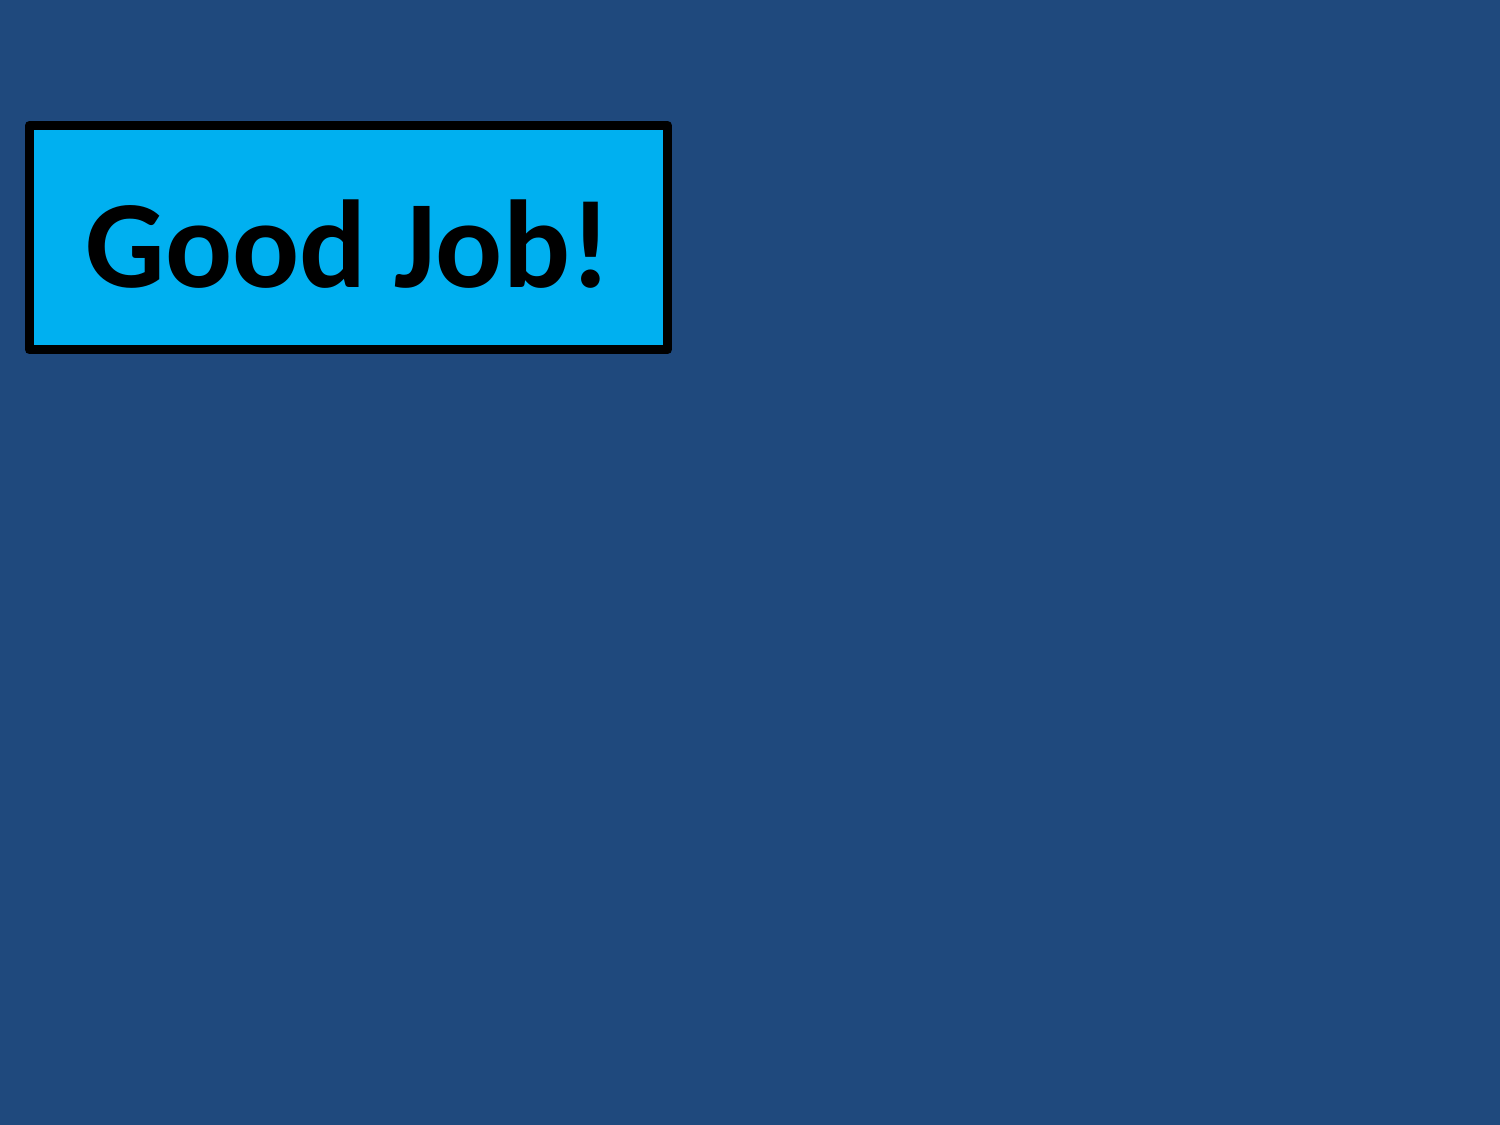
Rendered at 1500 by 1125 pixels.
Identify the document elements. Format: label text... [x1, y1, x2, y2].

text_box Good Job! [29, 125, 668, 350]
